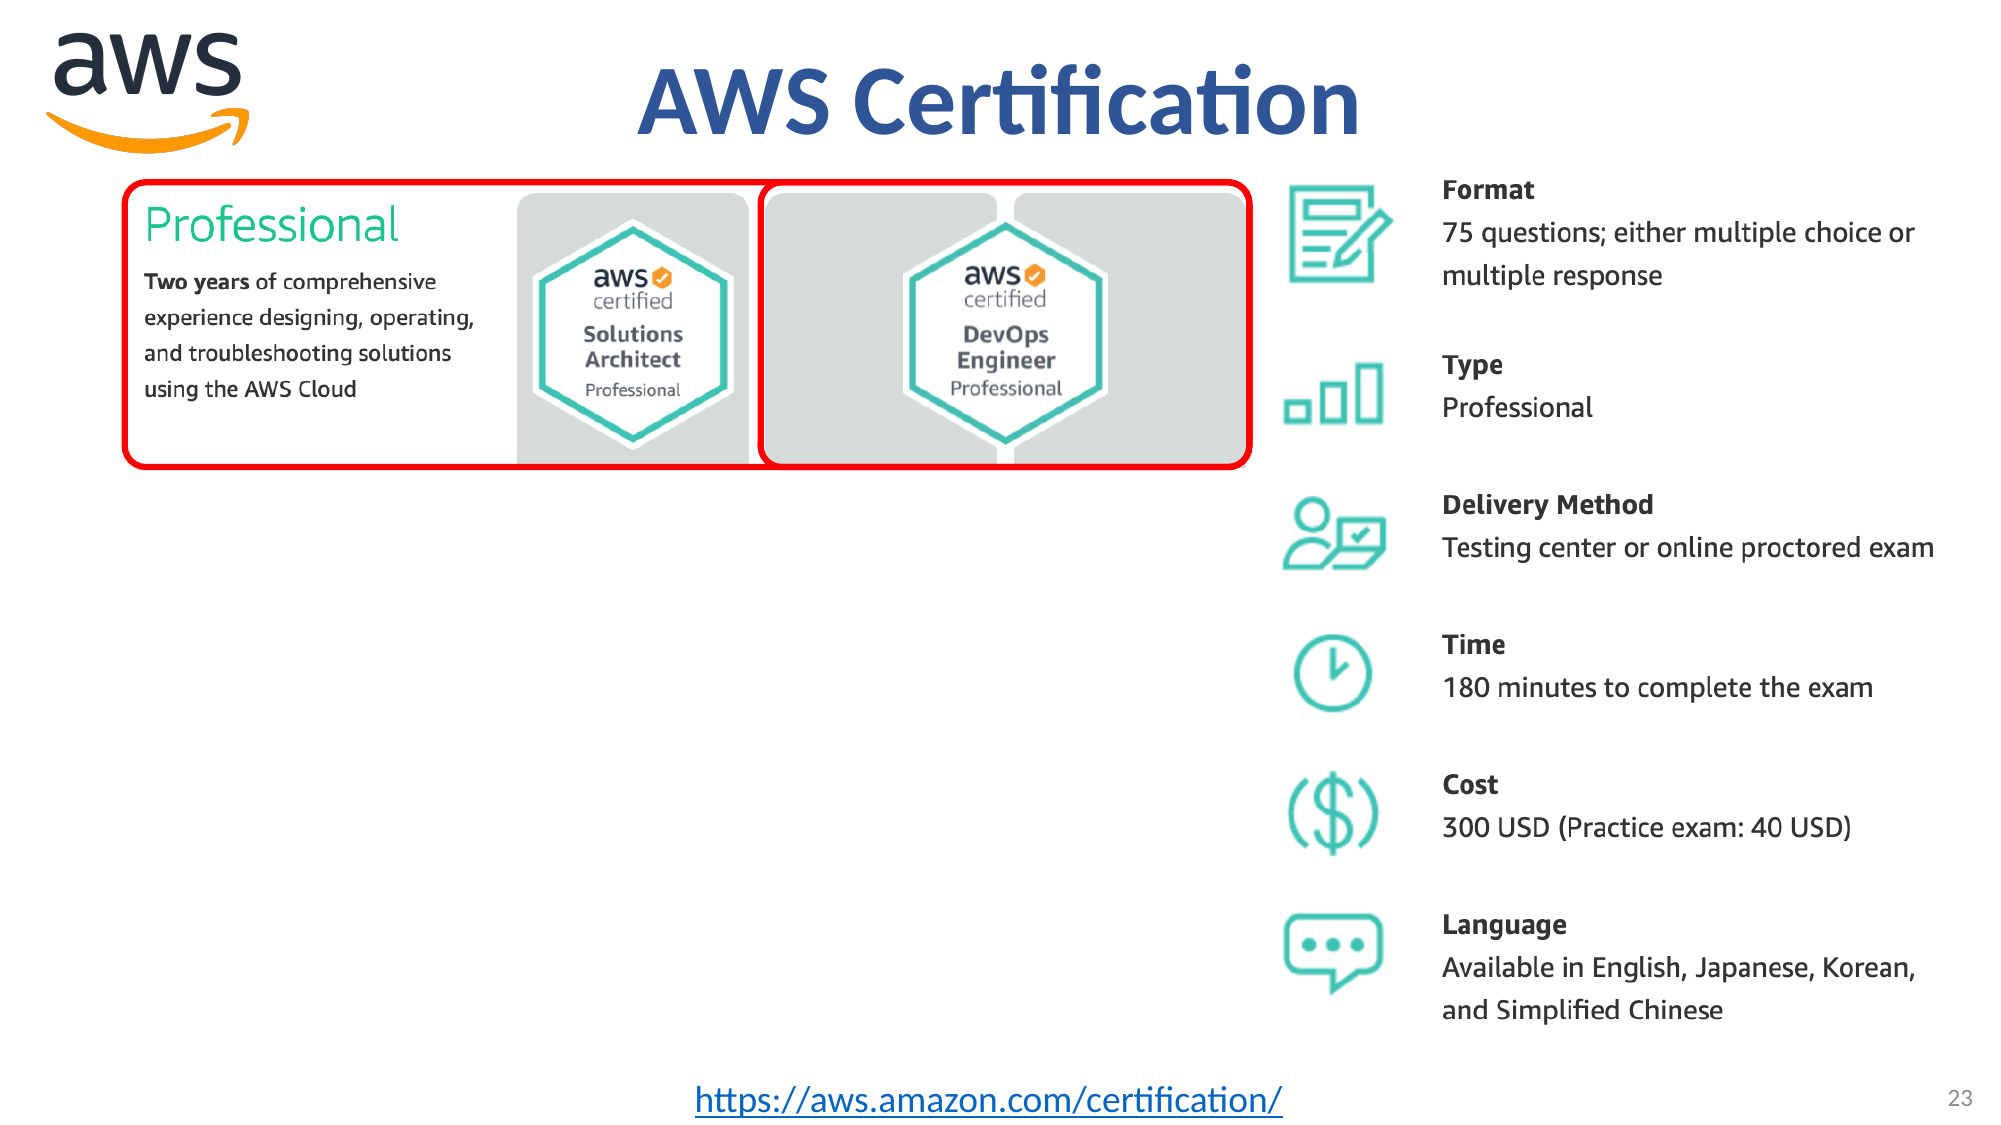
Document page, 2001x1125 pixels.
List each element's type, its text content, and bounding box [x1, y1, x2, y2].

text_box https://aws.amazon.com/certification/ [679, 1068, 1298, 1125]
picture [45, 32, 250, 154]
slide_number 23 [1830, 1076, 1989, 1116]
picture [124, 182, 1250, 468]
title AWS Certification [137, 5, 1863, 183]
picture [1255, 148, 1955, 1052]
